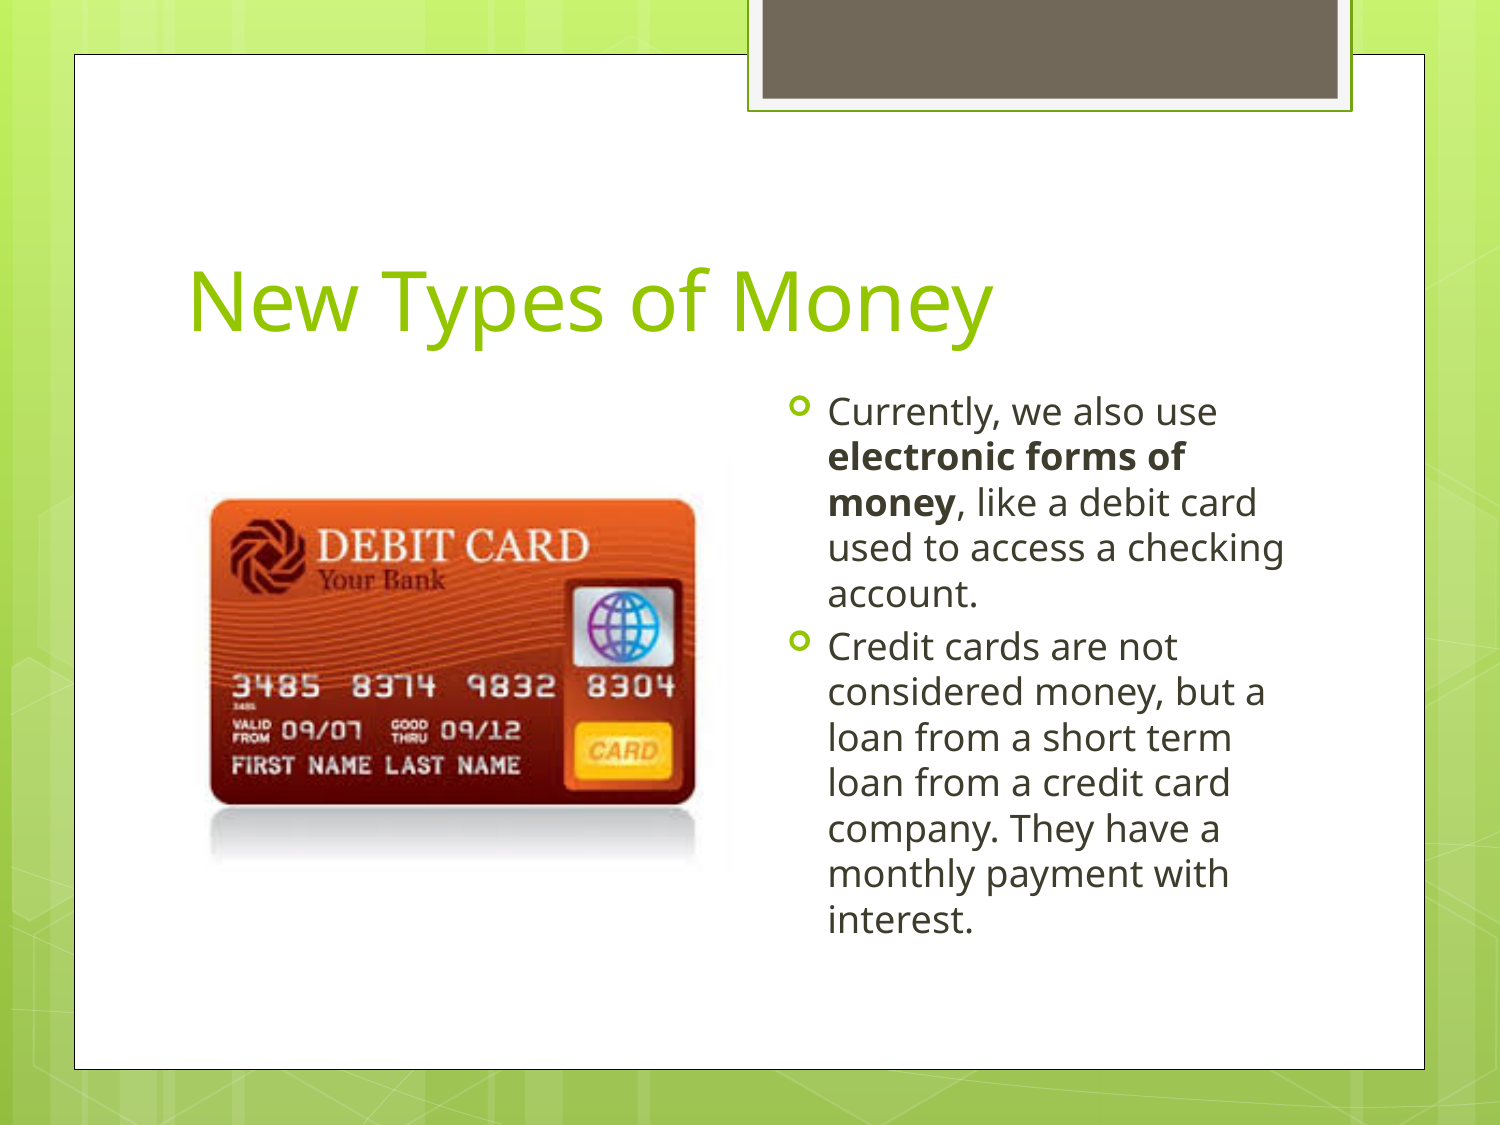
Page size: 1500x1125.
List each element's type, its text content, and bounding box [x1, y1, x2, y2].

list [170, 379, 733, 953]
list Currently, we also use electronic forms of money, like a debit card used to access a checking account. Credit cards are not considered money, but a loan from a short term loan from a credit card company. They have a monthly payment with interest. [761, 379, 1323, 953]
title New Types of Money [171, 168, 1324, 357]
